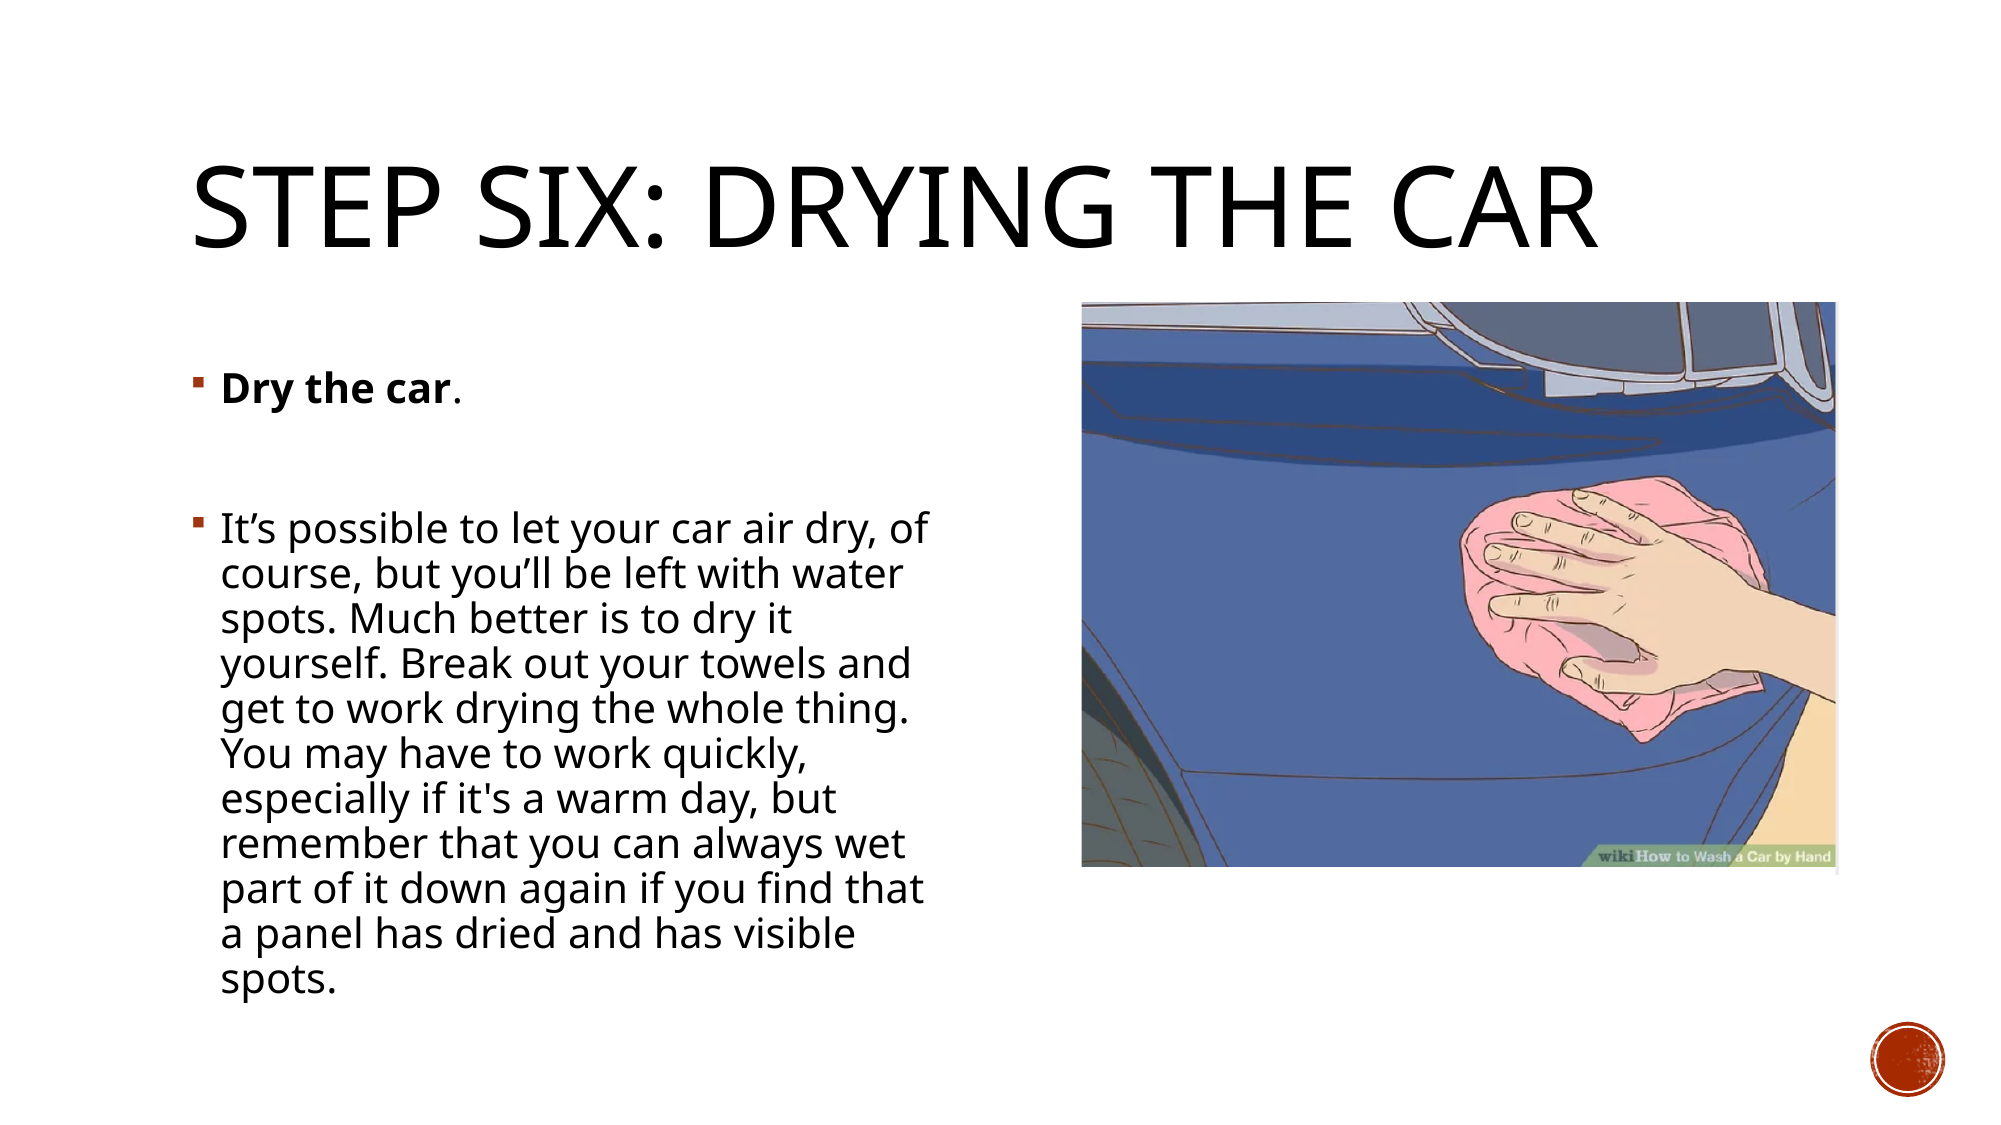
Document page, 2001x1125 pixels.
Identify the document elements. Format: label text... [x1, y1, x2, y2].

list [1085, 306, 1838, 873]
picture [1081, 302, 1839, 875]
title Step six: Drying the car [175, 79, 1826, 344]
list Dry the car. It’s possible to let your car air dry, of course, but you’ll be left with water spots. Much better is to dry it yourself. Break out your towels and get to work drying the whole thing. You may have to work quickly, especially if it's a warm day, but remember that you can always wet part of it down again if you find that a panel has dried and has visible spots. [175, 360, 956, 1013]
